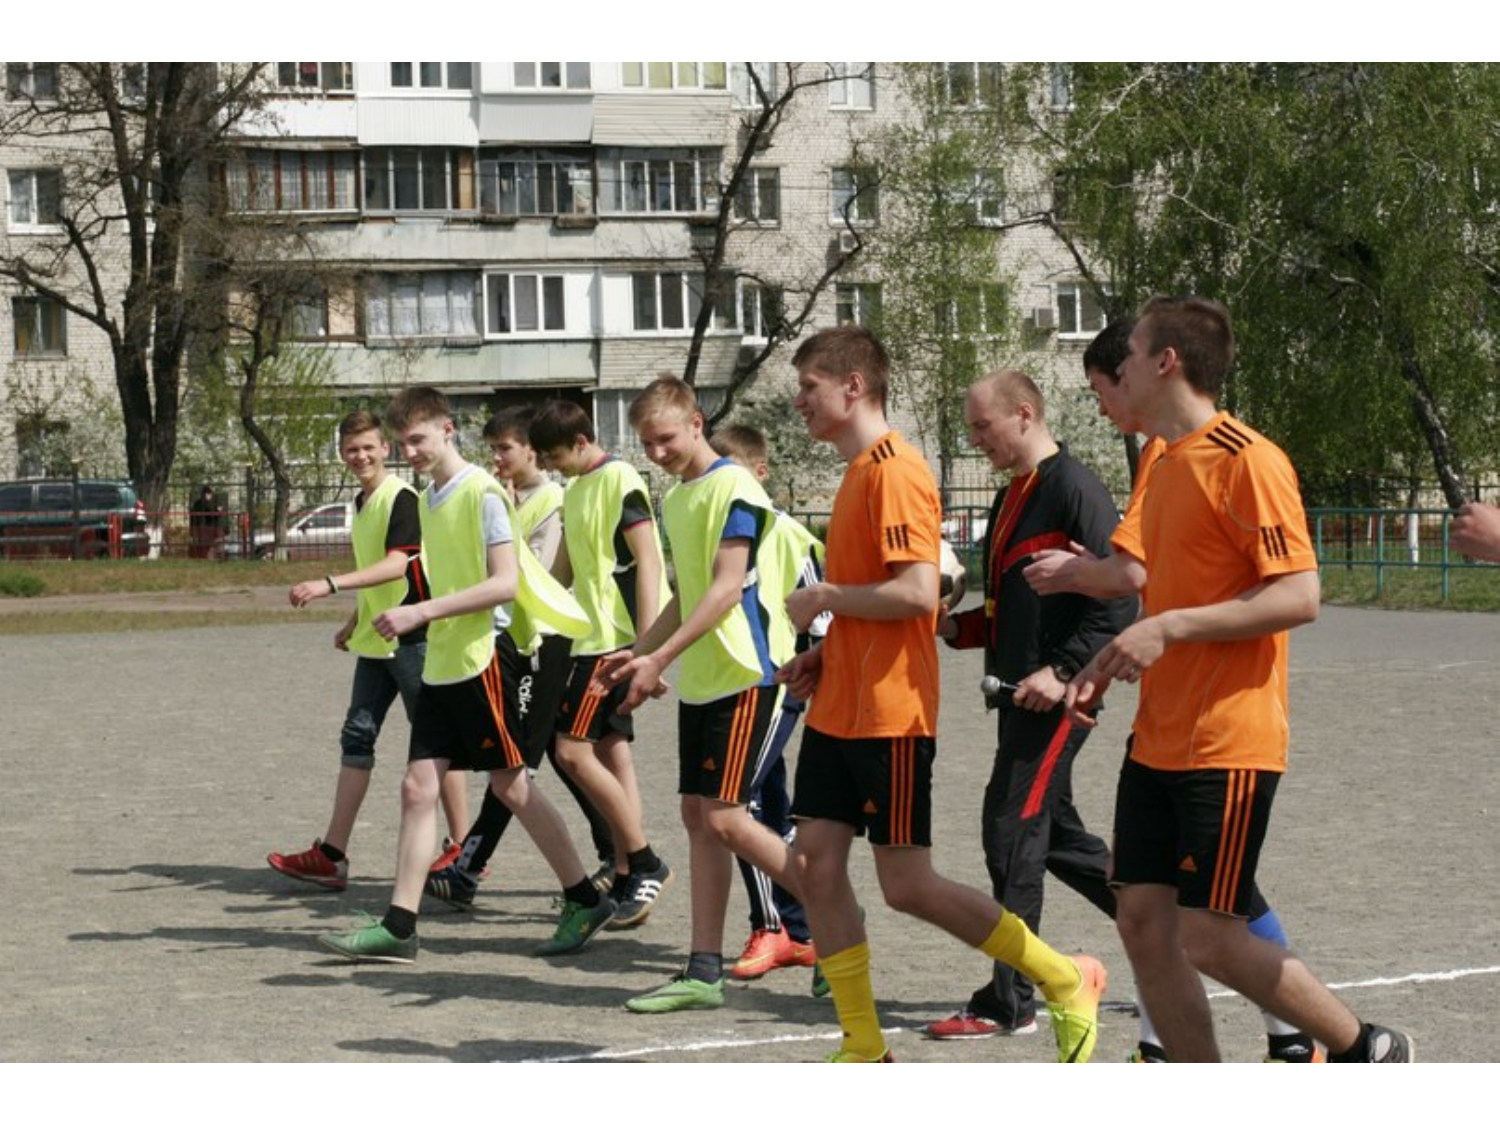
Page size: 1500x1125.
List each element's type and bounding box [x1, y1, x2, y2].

picture [0, 62, 1500, 1063]
